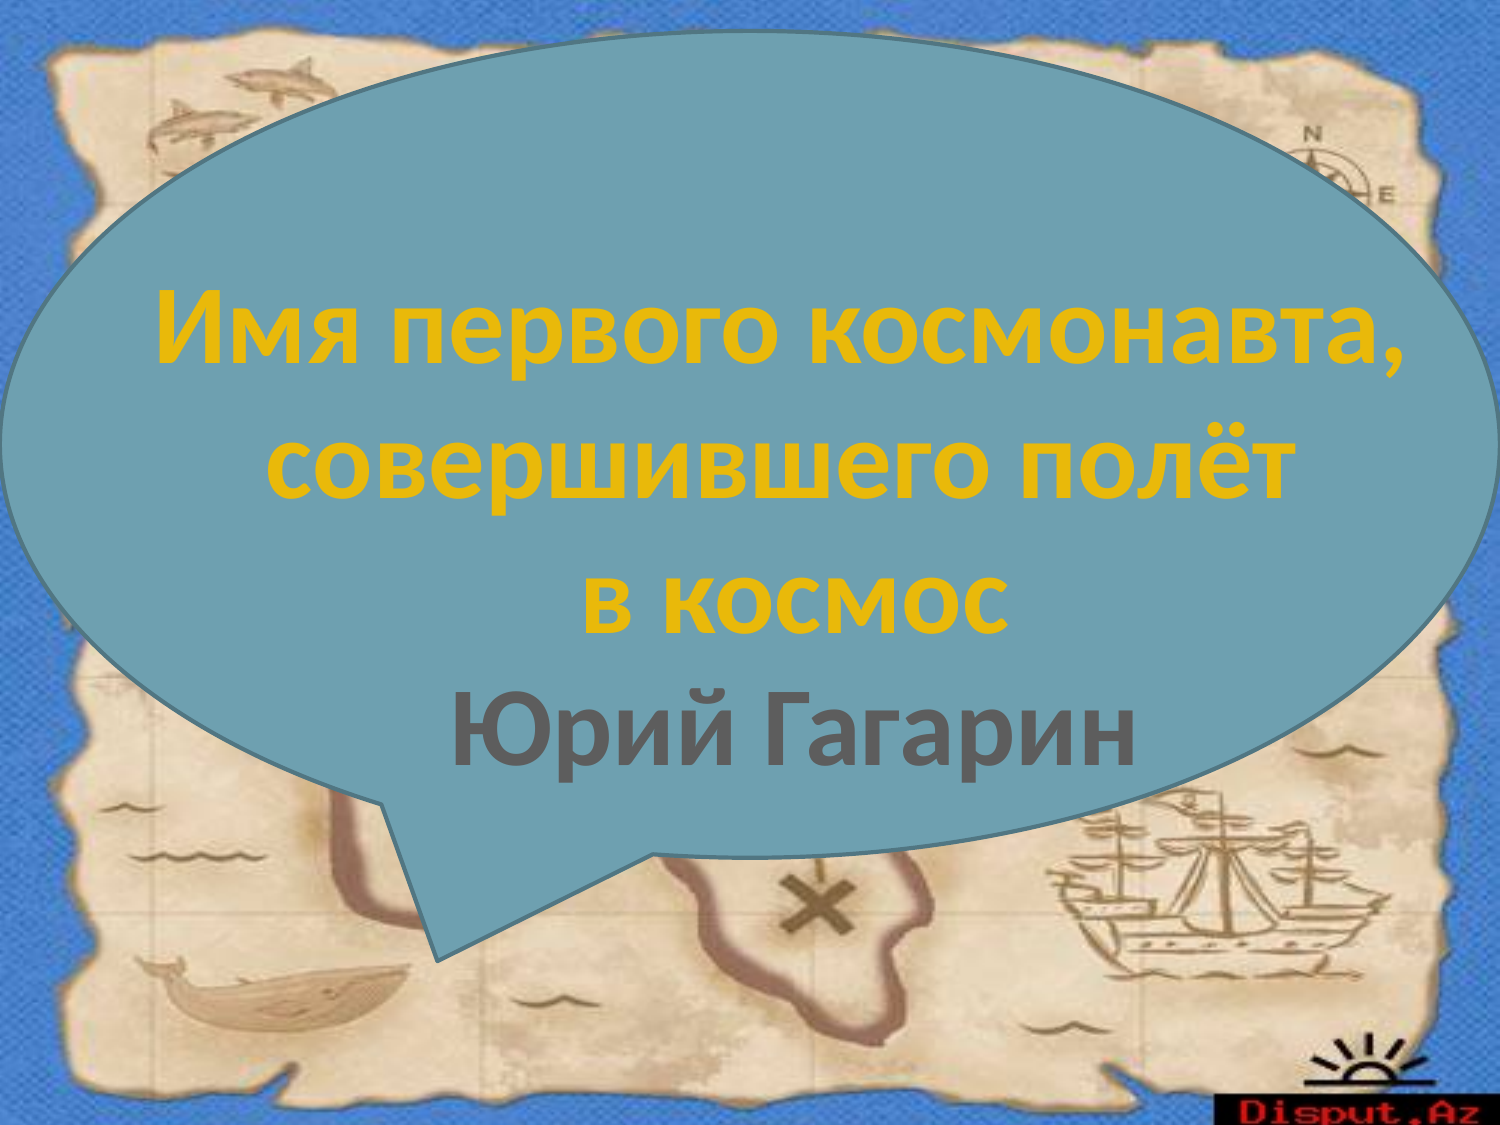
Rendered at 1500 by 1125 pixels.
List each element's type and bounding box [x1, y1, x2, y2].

list [0, 0, 1500, 1125]
